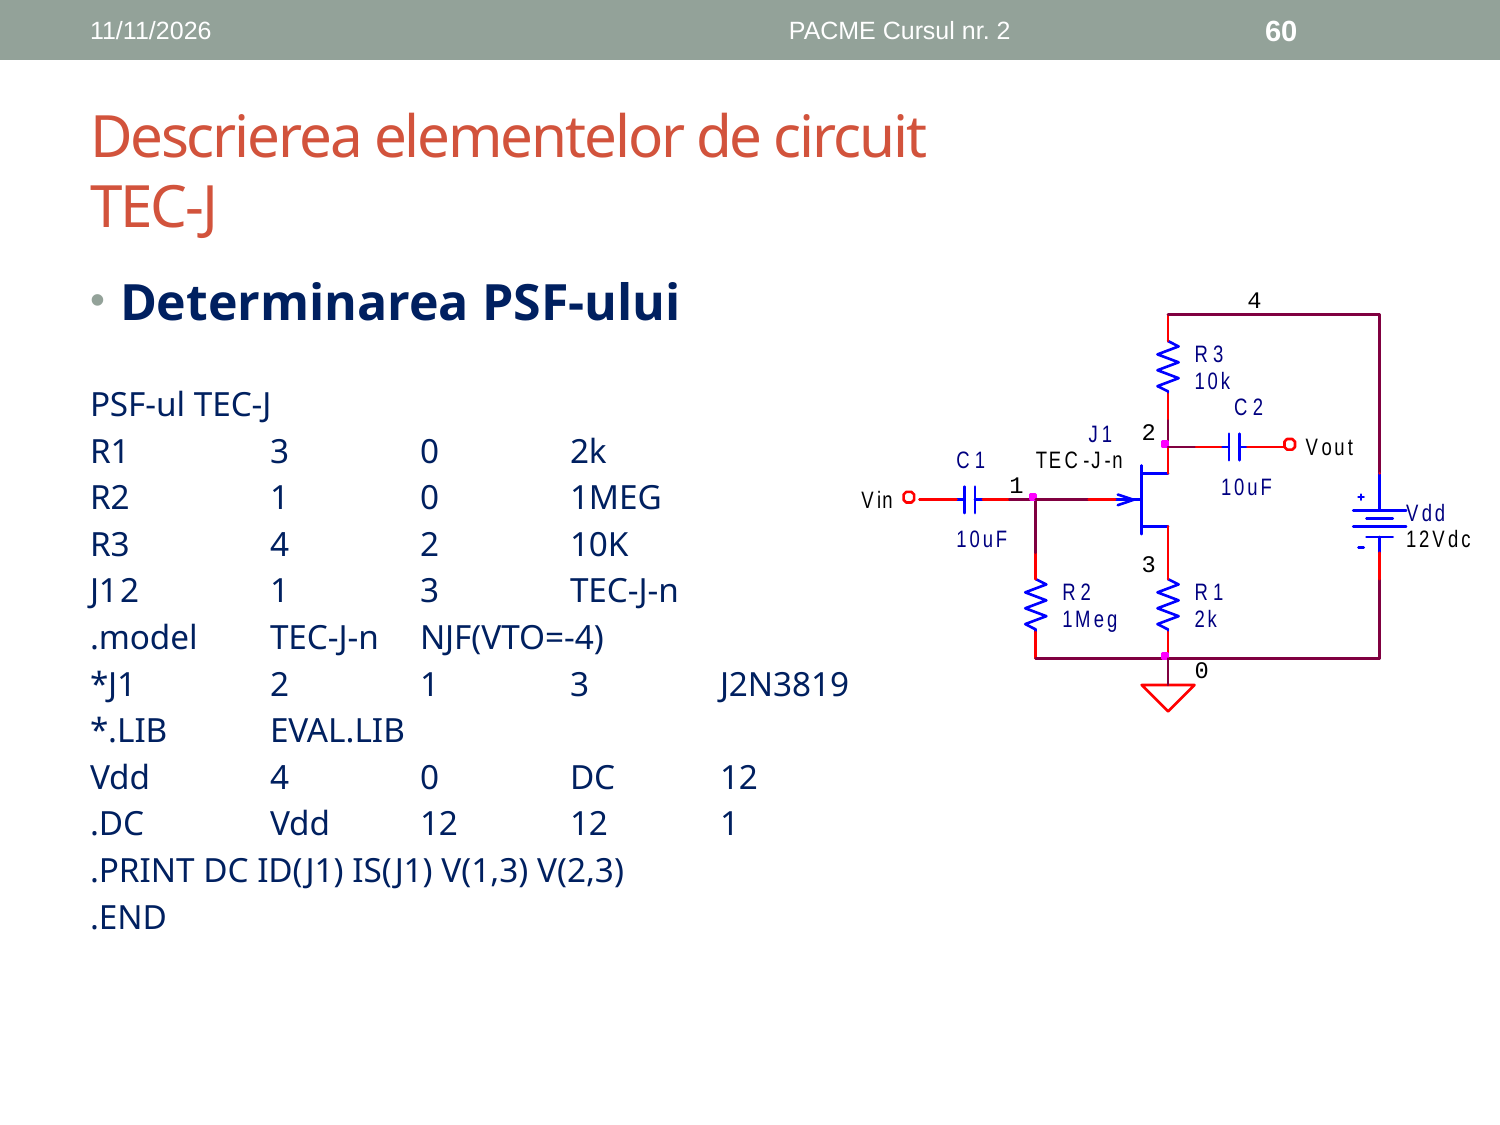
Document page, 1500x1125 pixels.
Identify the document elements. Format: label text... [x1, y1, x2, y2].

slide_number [75, 3, 550, 57]
list Determinarea PSF-ului PSF-ul TEC-J R1 3 0 2k R2 1 0 1MEG R3 4 2 10K J1 2 1 3 TEC-J-n .model TEC-J-n NJF(VTO=-4) *J1 2 1 3 J2N3819 *.LIB EVAL.LIB Vdd 4 0 DC 12 .DC Vdd 12 12 1 .PRINT DC ID(J1) IS(J1) V(1,3) V(2,3) .END [75, 262, 1425, 1063]
title Descrierea elementelor de circuit TEC-J [75, 87, 1425, 250]
footer PACME Cursul nr. 2 [562, 3, 1238, 57]
picture [847, 274, 1488, 726]
slide_number 60 [1250, 3, 1425, 57]
